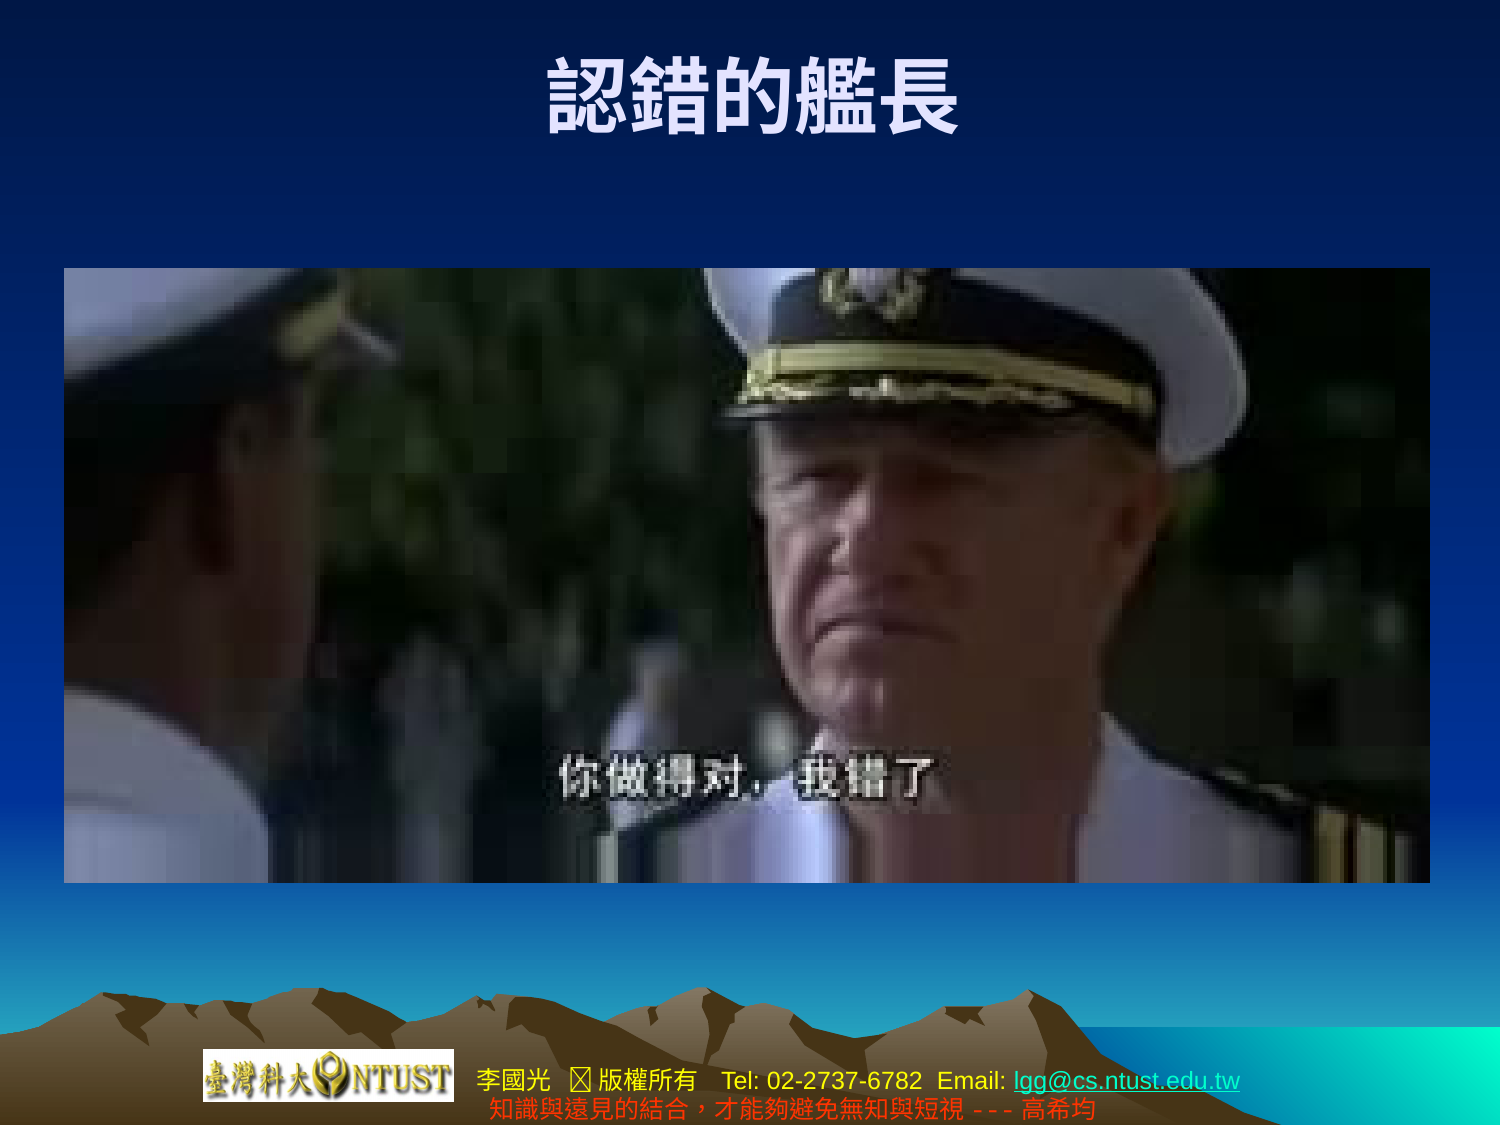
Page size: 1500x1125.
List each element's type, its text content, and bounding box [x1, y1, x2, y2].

title 認錯的艦長 [77, 0, 1429, 188]
picture [203, 1049, 454, 1102]
picture [64, 268, 1431, 883]
